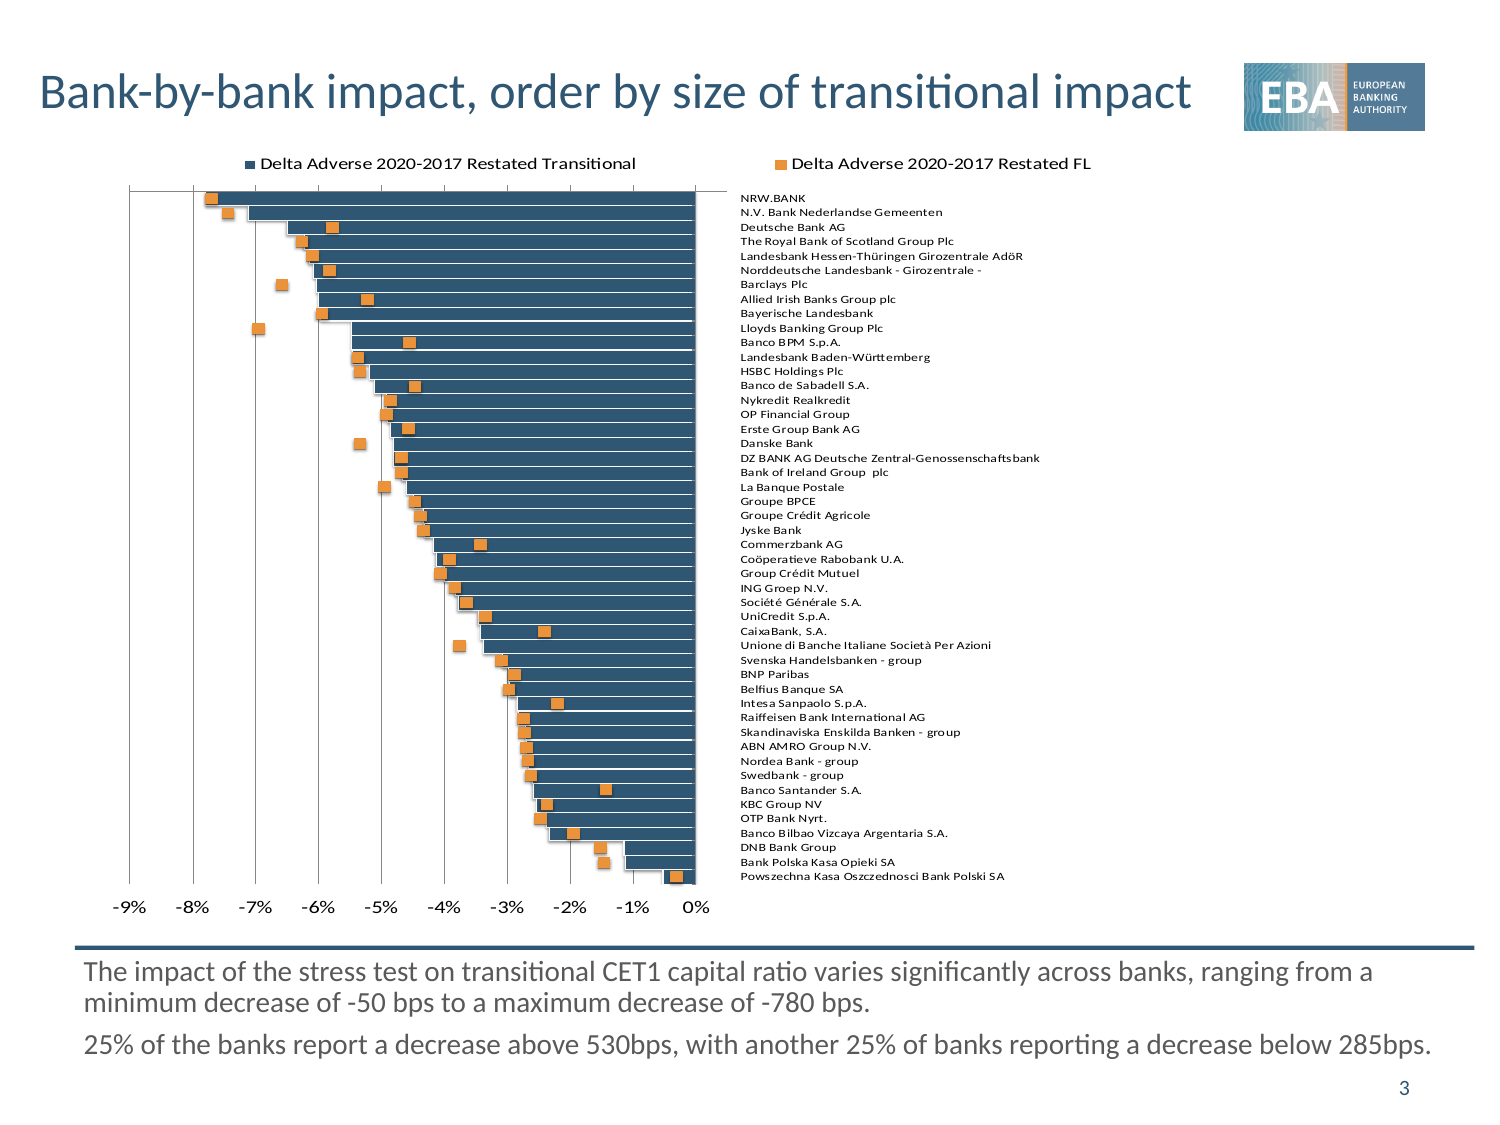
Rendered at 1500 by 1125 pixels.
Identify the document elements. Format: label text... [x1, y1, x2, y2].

title Bank-by-bank impact, order by size of transitional impact [24, 50, 1209, 142]
picture [1244, 63, 1425, 131]
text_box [74, 947, 1475, 1103]
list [102, 138, 1239, 943]
